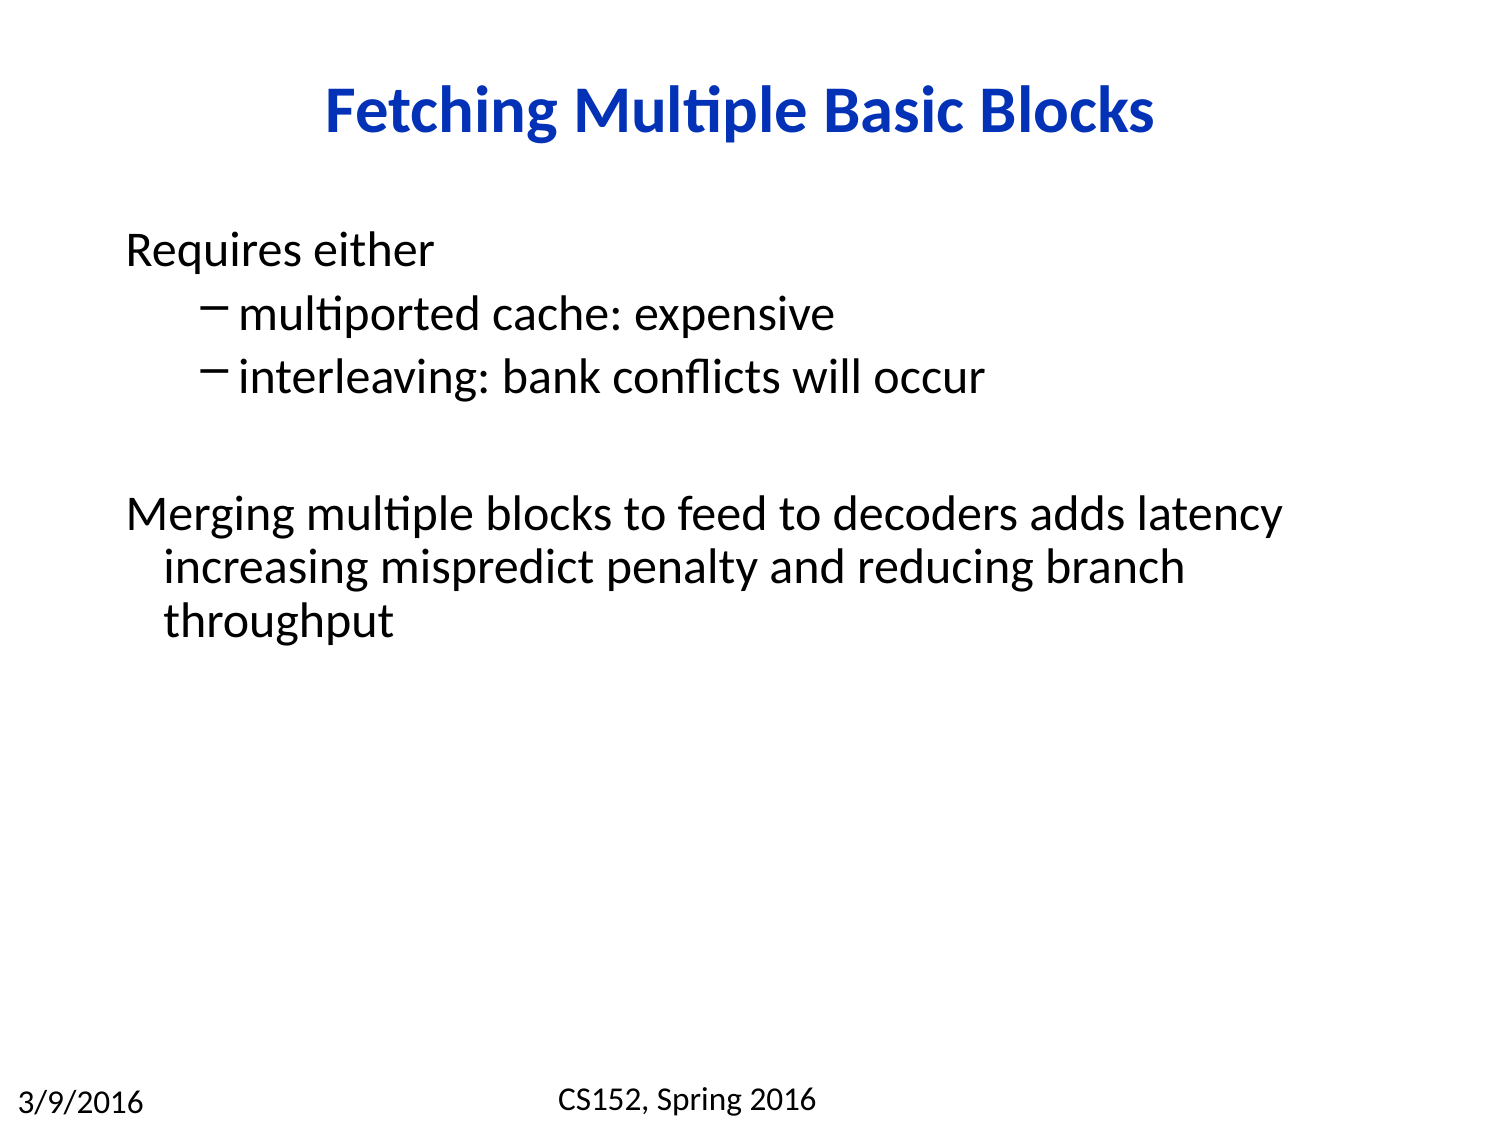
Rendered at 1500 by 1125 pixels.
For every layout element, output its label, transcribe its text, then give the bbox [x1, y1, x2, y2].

title Fetching Multiple Basic Blocks [153, 16, 1329, 205]
list Requires either multiported cache: expensive interleaving: bank conflicts will occur Merging multiple blocks to feed to decoders adds latency increasing mispredict penalty and reducing branch throughput [110, 215, 1386, 891]
